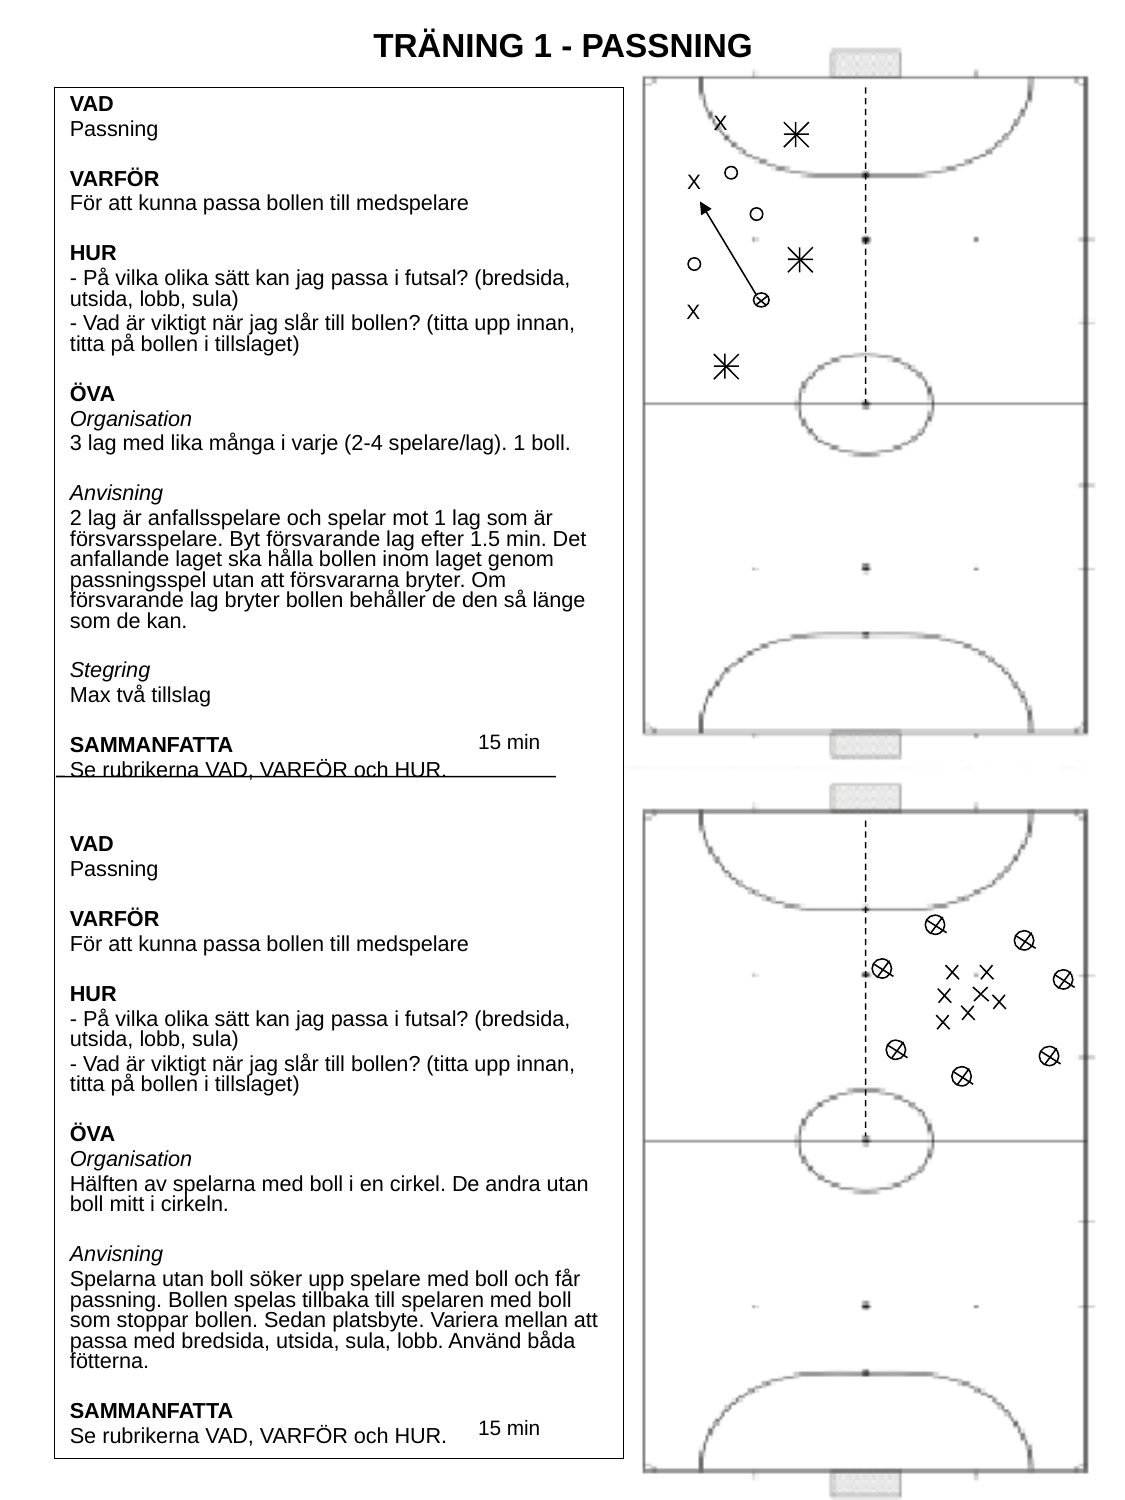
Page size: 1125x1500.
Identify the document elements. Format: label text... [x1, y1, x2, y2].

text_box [979, 964, 994, 980]
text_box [1053, 969, 1075, 990]
text_box 15 min [463, 1406, 556, 1447]
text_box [885, 1039, 908, 1060]
picture [0, 88, 1125, 1500]
text_box VAD Passning VARFÖR För att kunna passa bollen till medspelare HUR - På vilka olika sätt kan jag passa i futsal? (bredsida, utsida, lobb, sula) - Vad är viktigt när jag slår till bollen? (titta upp innan, titta på bollen i tillslaget) ÖVA Organisation 3 lag med lika många i varje (2-4 spelare/lag). 1 boll. Anvisning 2 lag är anfallsspelare och spelar mot 1 lag som är försvarsspelare. Byt försvarande lag efter 1.5 min. Det anfallande laget ska hålla bollen inom laget genom passningsspel utan att försvararna bryter. Om försvarande lag bryter bollen behåller de den så länge som de kan. Stegring Max två tillslag SAMMANFATTA Se rubrikerna VAD, VARFÖR och HUR. VAD Passning VARFÖR För att kunna passa bollen till medspelare HUR - På vilka olika sätt kan jag passa i futsal? (bredsida, utsida, lobb, sula) - Vad är viktigt när jag slår till bollen? (titta upp innan, titta på bollen i tillslaget) ÖVA Organisation Hälften av spelarna med boll i en cirkel. De andra utan boll mitt i cirkeln. Anvisning Spelarna utan boll söker upp spelare med boll och får passning. Bollen spelas tillbaka till spelaren med boll som stoppar bollen. Sedan platsbyte. Variera mellan att passa med bredsida, utsida, sula, lobb. Använd båda fötterna. SAMMANFATTA Se rubrikerna VAD, VARFÖR och HUR. [54, 88, 624, 1459]
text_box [951, 1066, 974, 1087]
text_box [1014, 930, 1036, 951]
text_box [699, 201, 755, 292]
text_box X [671, 291, 716, 332]
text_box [935, 1014, 950, 1030]
text_box [750, 207, 763, 221]
text_box TRÄNING 1 - PASSNING [0, 0, 1125, 88]
text_box X [672, 161, 716, 201]
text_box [924, 914, 947, 935]
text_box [960, 1005, 975, 1021]
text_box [945, 964, 960, 980]
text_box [871, 958, 894, 979]
text_box 15 min [463, 720, 556, 761]
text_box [992, 994, 1007, 1010]
text_box [688, 257, 701, 271]
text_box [753, 292, 770, 308]
text_box X [698, 101, 743, 142]
text_box [724, 166, 738, 179]
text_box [1038, 1046, 1061, 1066]
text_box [972, 986, 990, 1002]
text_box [937, 988, 952, 1003]
